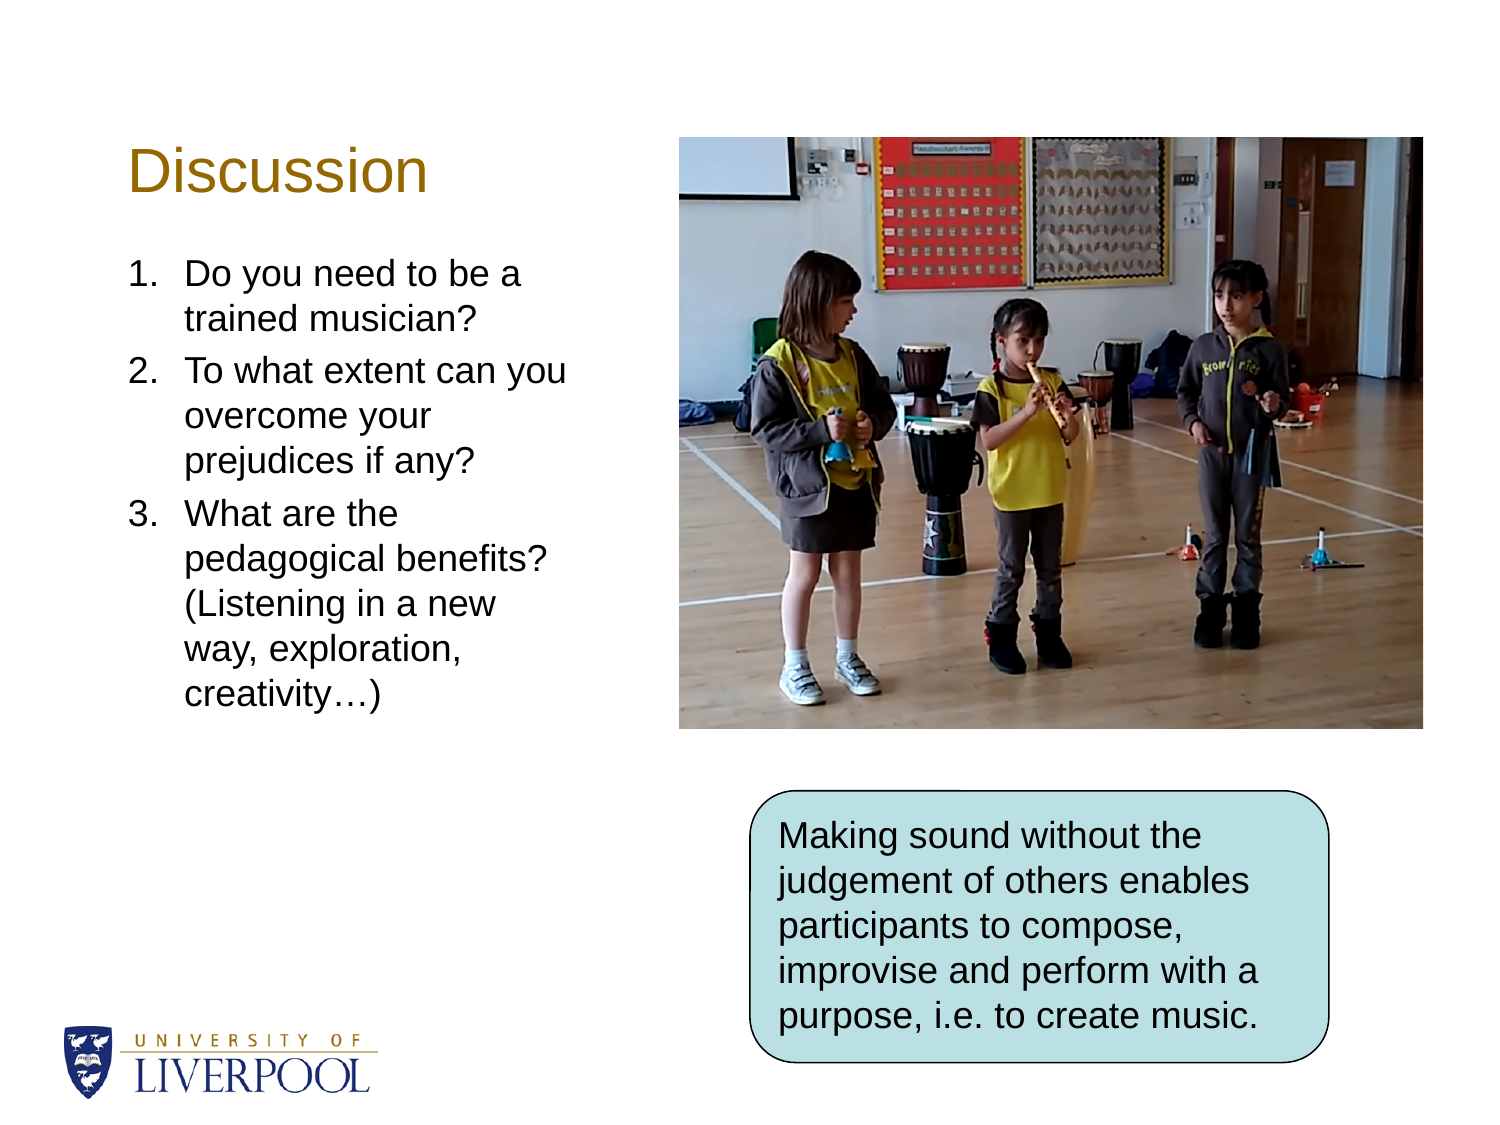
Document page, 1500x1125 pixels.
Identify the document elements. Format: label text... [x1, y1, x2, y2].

text_box Making sound without the judgement of others enables participants to compose, improvise and perform with a purpose, i.e. to create music. [749, 790, 1329, 1063]
picture [678, 137, 1424, 729]
picture [64, 1025, 378, 1099]
title Discussion [112, 62, 1388, 213]
list Do you need to be a trained musician? To what extent can you overcome your prejudices if any? What are the pedagogical benefits? (Listening in a new way, exploration, creativity…) [112, 241, 586, 716]
